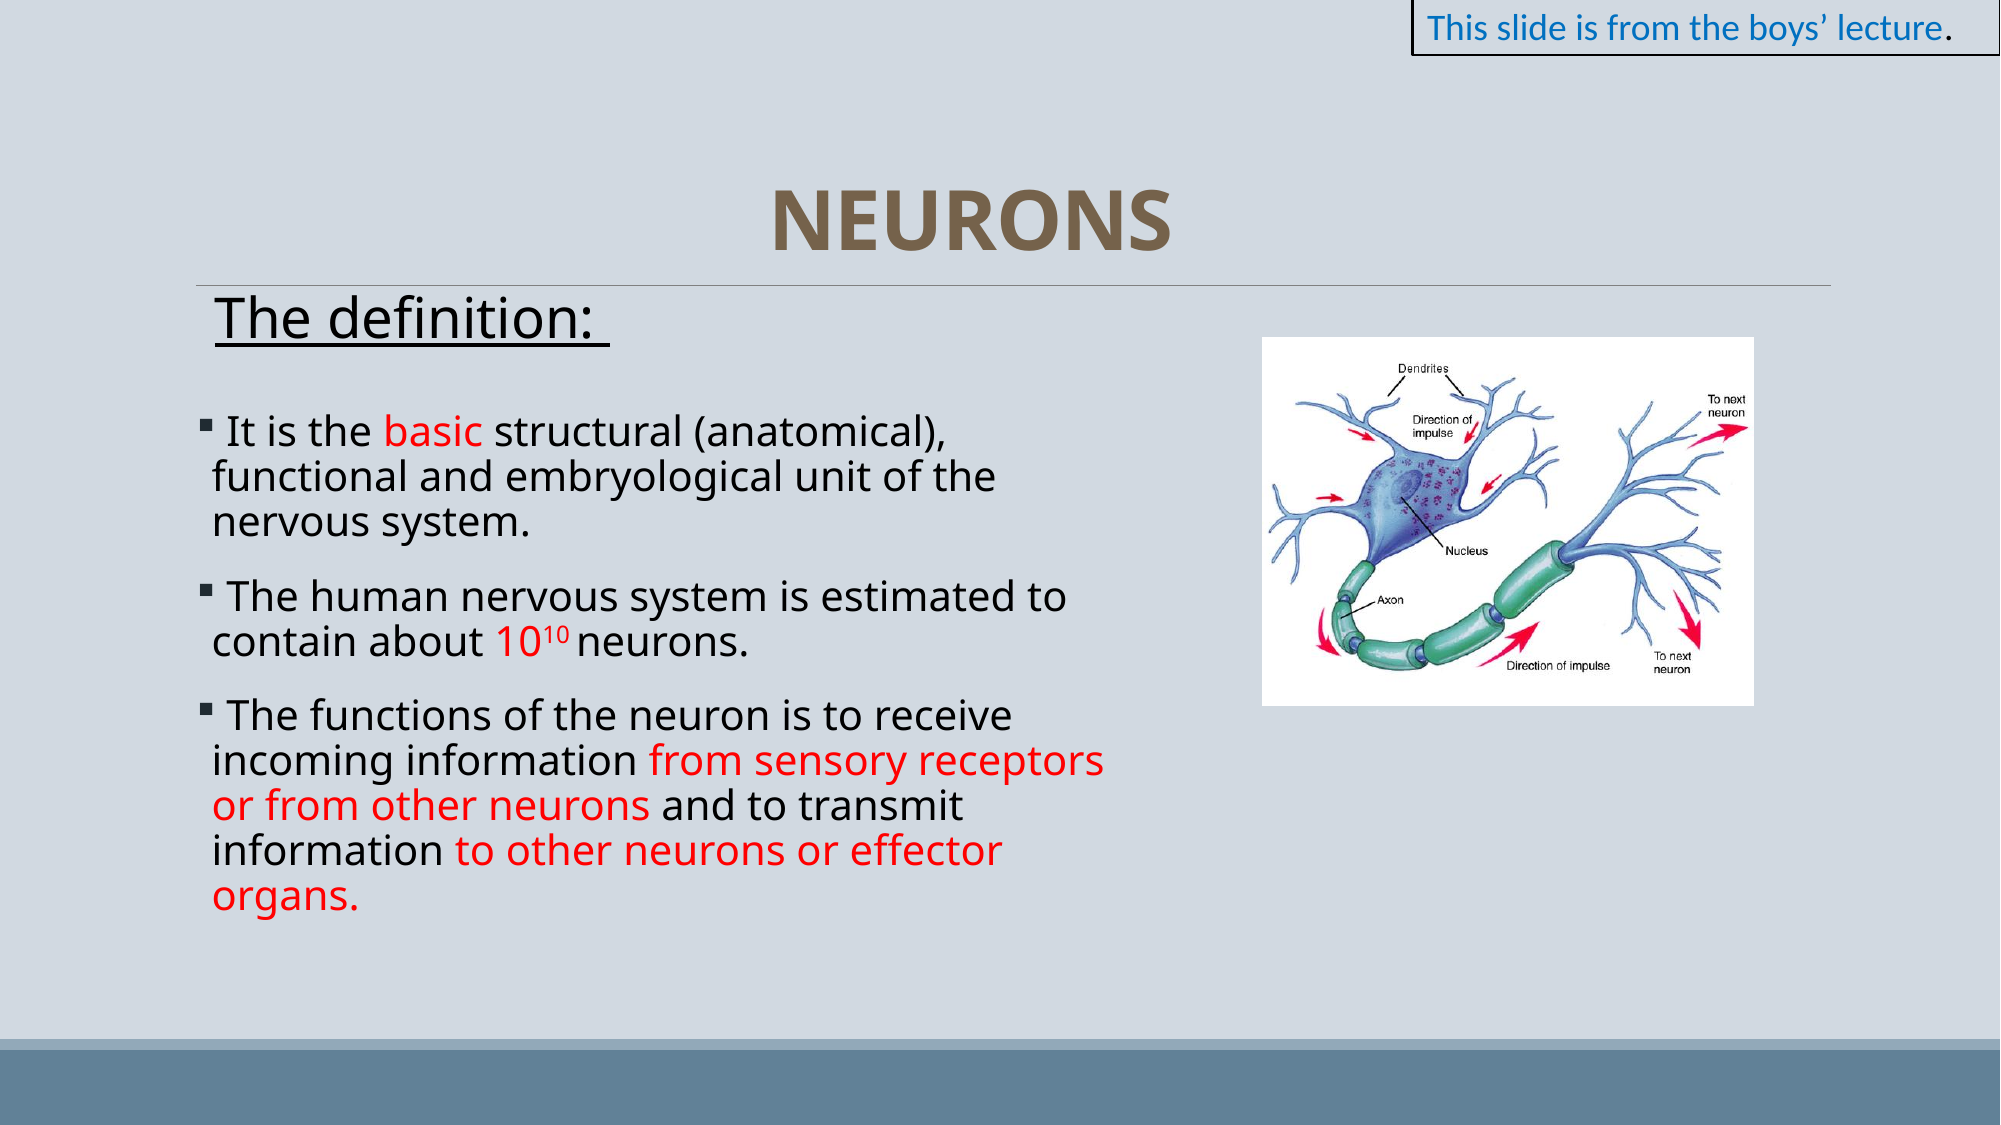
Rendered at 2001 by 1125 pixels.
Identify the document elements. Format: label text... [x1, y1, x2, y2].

text_box The definition: [199, 275, 777, 358]
picture [1261, 336, 1755, 707]
text_box This slide is from the boys’ lecture. [1411, 0, 2000, 56]
title NEURONS [225, 184, 1718, 275]
list It is the basic structural (anatomical), functional and embryological unit of the nervous system. The human nervous system is estimated to contain about 1010 neurons. The functions of the neuron is to receive incoming information from sensory receptors or from other neurons and to transmit information to other neurons or effector organs. [196, 403, 1131, 931]
